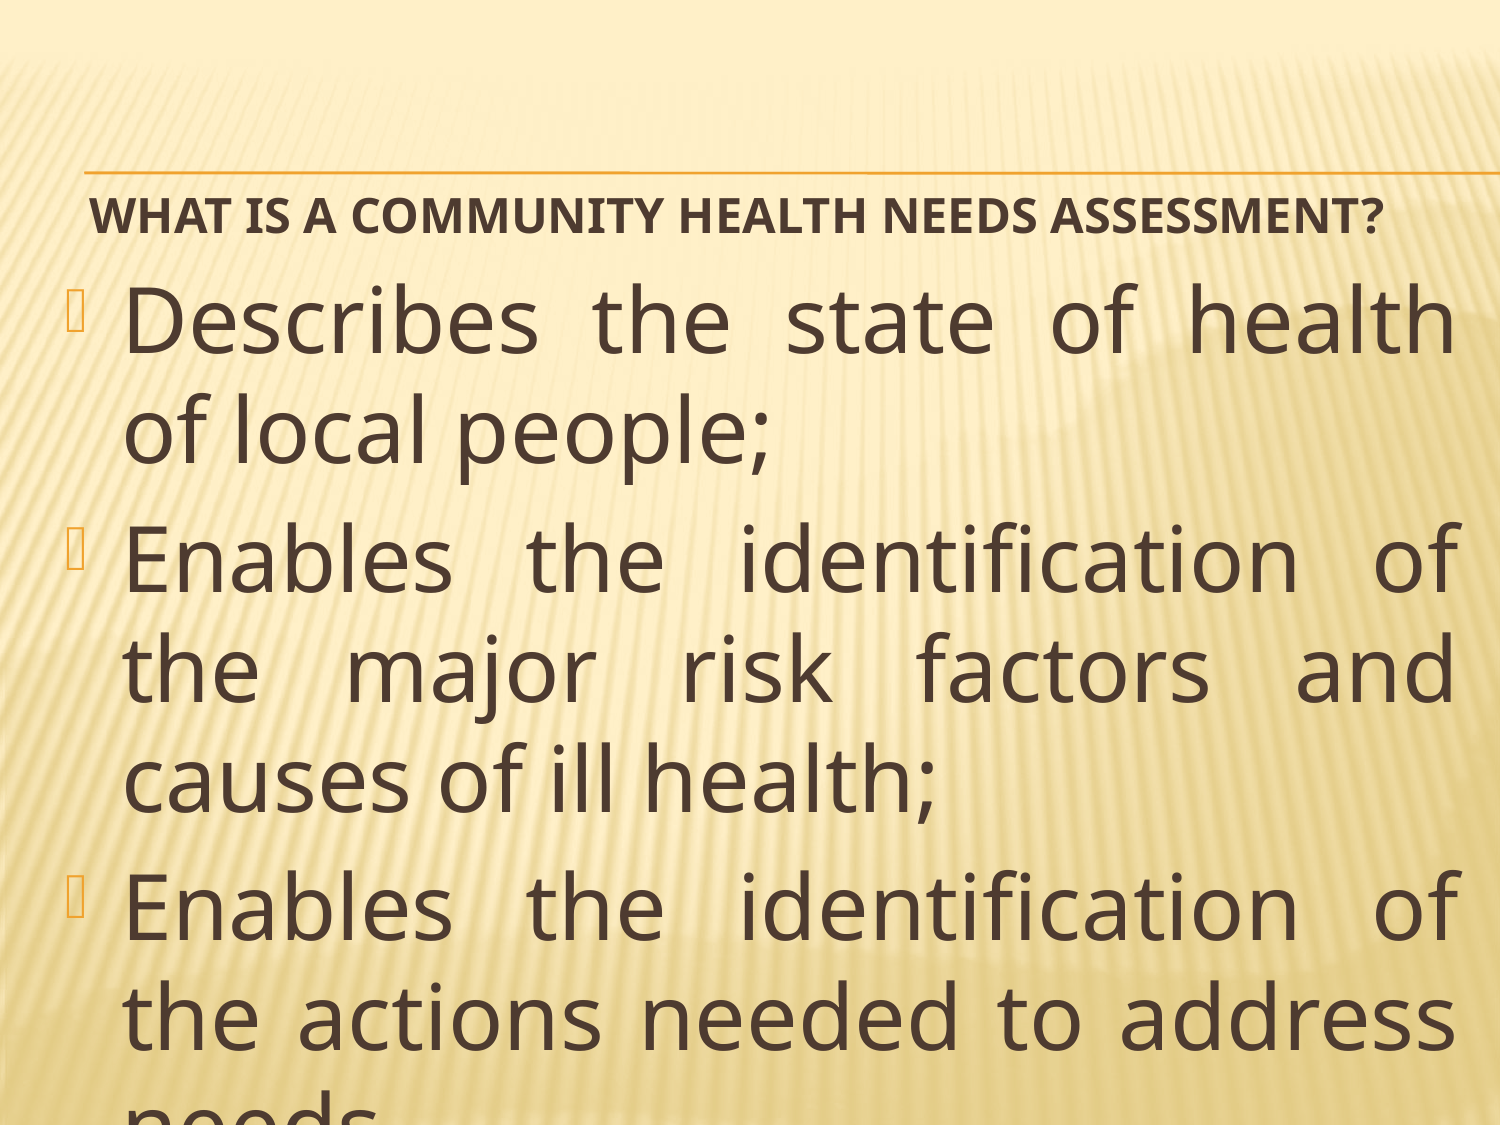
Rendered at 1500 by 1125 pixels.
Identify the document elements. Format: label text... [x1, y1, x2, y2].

title What is a Community Health Needs Assessment? [75, 149, 1425, 254]
list Describes the state of health of local people; Enables the identification of the major risk factors and causes of ill health; Enables the identification of the actions needed to address needs [50, 254, 1475, 998]
